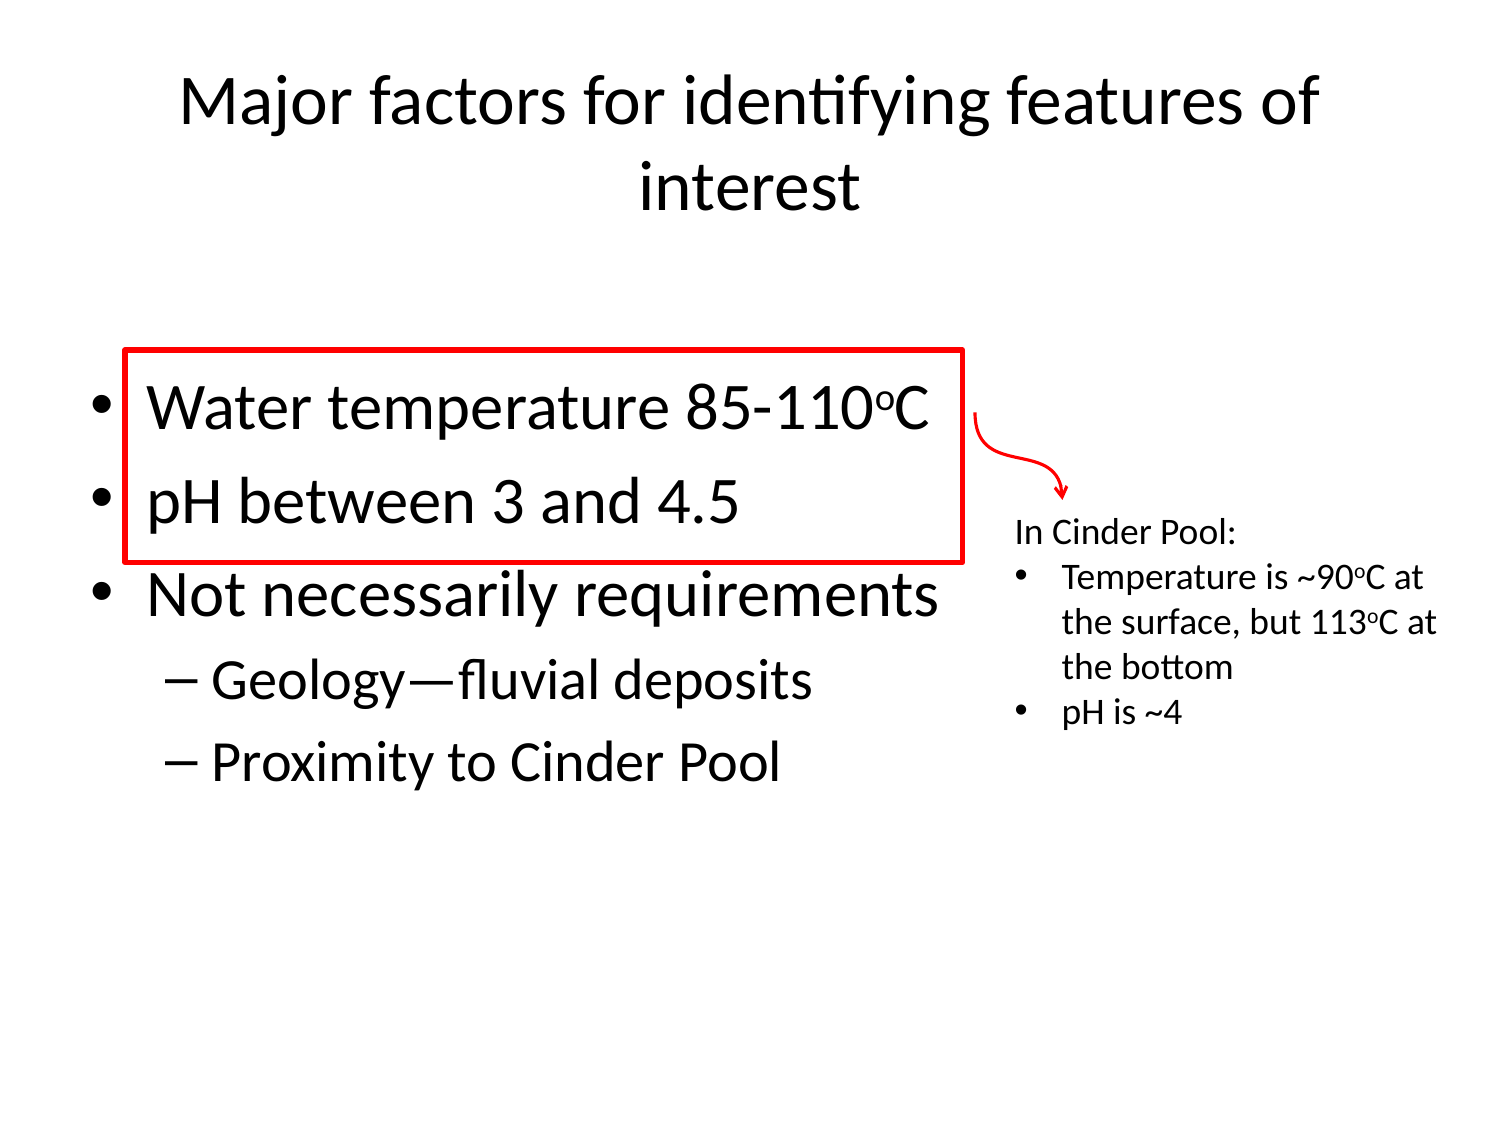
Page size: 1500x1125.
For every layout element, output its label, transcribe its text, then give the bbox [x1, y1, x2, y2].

text_box [123, 348, 965, 564]
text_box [974, 412, 1063, 501]
list Water temperature 85-110oC pH between 3 and 4.5 Not necessarily requirements Geology—fluvial deposits Proximity to Cinder Pool [75, 262, 1425, 1005]
text_box In Cinder Pool: Temperature is ~90oC at the surface, but 113oC at the bottom pH is ~4 [999, 499, 1465, 740]
title Major factors for identifying features of interest [75, 45, 1425, 233]
